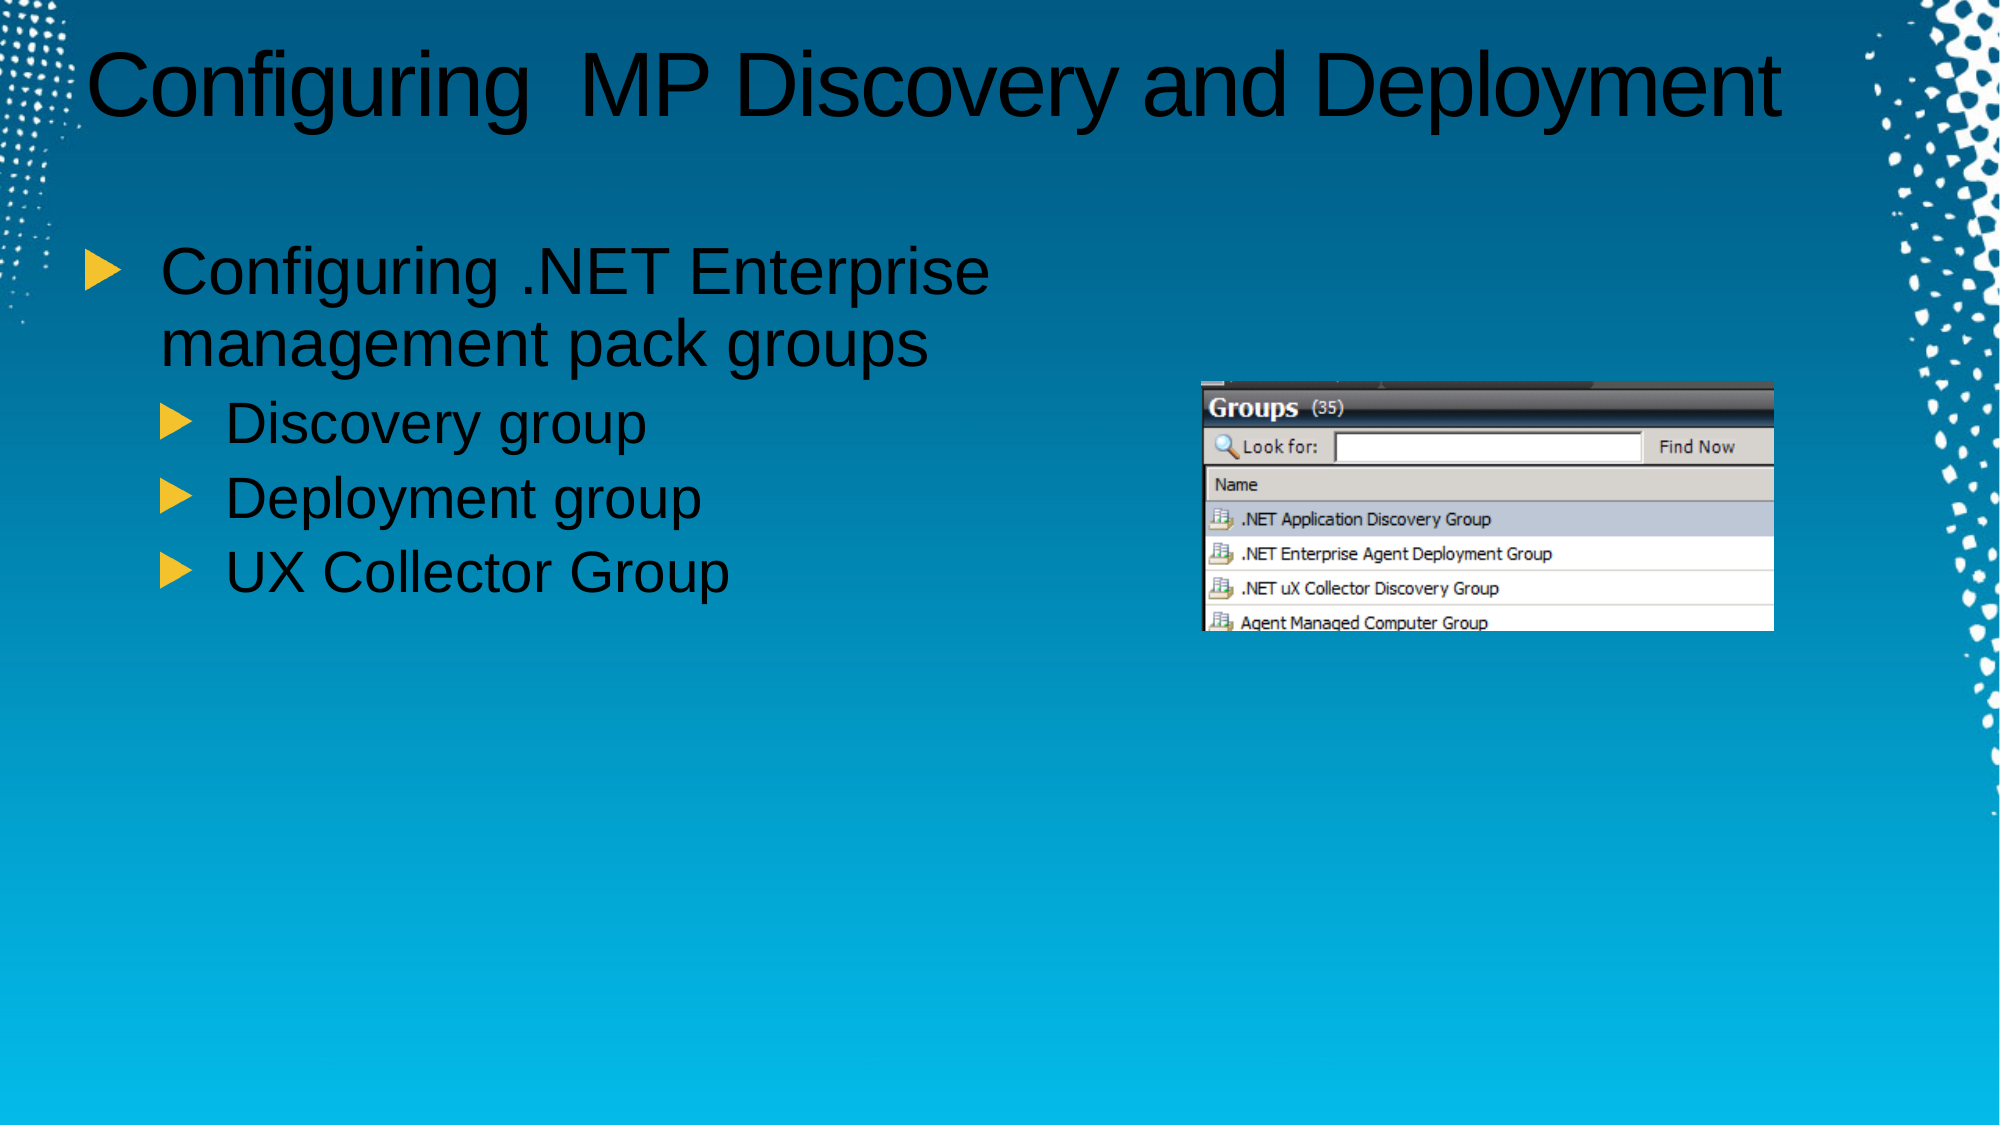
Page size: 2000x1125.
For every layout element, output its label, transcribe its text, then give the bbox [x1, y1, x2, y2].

picture [26, 57, 34, 68]
picture [1969, 625, 1985, 642]
picture [1930, 291, 1941, 297]
picture [1922, 200, 1934, 207]
picture [1914, 308, 1929, 326]
picture [16, 22, 23, 34]
picture [1909, 274, 1920, 291]
picture [45, 16, 55, 24]
picture [1898, 188, 1912, 198]
picture [29, 27, 38, 38]
picture [17, 129, 23, 136]
picture [1892, 212, 1902, 216]
picture [1973, 368, 1982, 380]
picture [54, 76, 60, 83]
picture [1974, 683, 1985, 694]
picture [1915, 109, 1924, 119]
picture [1938, 122, 1950, 133]
picture [1972, 570, 1986, 583]
picture [1991, 747, 2000, 765]
picture [161, 553, 190, 587]
picture [1955, 246, 1965, 256]
picture [33, 116, 40, 124]
picture [1928, 399, 1939, 415]
title Configuring MP Discovery and Deployment [85, 37, 1914, 138]
picture [1935, 431, 1946, 449]
picture [55, 62, 62, 69]
picture [1963, 535, 1977, 550]
picture [33, 88, 42, 97]
picture [1981, 604, 2000, 620]
picture [1935, 379, 1948, 391]
picture [1925, 141, 1935, 155]
picture [1920, 257, 1932, 264]
picture [1984, 349, 1992, 357]
picture [1994, 382, 2000, 391]
picture [6, 97, 12, 105]
picture [38, 74, 47, 80]
picture [1983, 404, 1992, 414]
picture [1993, 321, 2000, 339]
picture [1990, 492, 2000, 505]
picture [1935, 0, 2000, 306]
picture [1970, 426, 1980, 436]
picture [16, 143, 21, 151]
picture [47, 0, 57, 10]
picture [1957, 187, 1971, 200]
picture [13, 41, 25, 49]
picture [11, 55, 21, 64]
picture [33, 0, 42, 10]
picture [58, 32, 66, 41]
picture [161, 404, 190, 438]
picture [1946, 155, 1961, 167]
picture [1945, 213, 1955, 220]
picture [34, 101, 43, 111]
picture [1946, 525, 1956, 533]
picture [1919, 367, 1930, 378]
picture [1988, 691, 2000, 709]
picture [1982, 714, 1993, 729]
picture [1914, 164, 1923, 177]
picture [1950, 359, 1960, 366]
picture [161, 479, 190, 512]
picture [1992, 438, 2000, 448]
picture [28, 42, 36, 53]
picture [30, 14, 40, 23]
picture [18, 13, 26, 19]
picture [0, 155, 5, 163]
picture [24, 72, 32, 79]
picture [1941, 324, 1952, 332]
picture [10, 69, 17, 78]
picture [42, 31, 53, 39]
picture [31, 131, 37, 138]
picture [1926, 344, 1939, 358]
picture [56, 47, 64, 55]
picture [1979, 657, 1995, 676]
picture [1900, 240, 1912, 254]
picture [1925, 87, 1941, 99]
picture [1952, 502, 1967, 516]
picture [1942, 465, 1958, 483]
picture [1980, 460, 1987, 469]
picture [1978, 517, 1987, 527]
picture [1995, 582, 2000, 595]
picture [1929, 27, 1945, 45]
picture [1953, 301, 1962, 312]
picture [1932, 235, 1943, 241]
picture [1921, 0, 1934, 8]
picture [18, 0, 29, 6]
picture [1991, 637, 2000, 652]
picture [1963, 335, 1972, 344]
picture [1955, 557, 1965, 573]
picture [1889, 152, 1901, 166]
picture [1202, 382, 1773, 630]
picture [86, 250, 119, 289]
picture [1968, 481, 1978, 492]
list Configuring .NET Enterprise management pack groups Discovery group Deployment group UX Collector Group [85, 237, 1324, 706]
picture [1963, 278, 1976, 291]
picture [1958, 445, 1968, 460]
picture [1911, 223, 1918, 230]
picture [1942, 269, 1953, 276]
picture [9, 84, 15, 91]
picture [1960, 392, 1970, 403]
picture [41, 59, 48, 67]
picture [0, 40, 9, 45]
picture [1988, 547, 2000, 561]
picture [1948, 413, 1958, 424]
picture [0, 24, 9, 33]
picture [1972, 312, 1985, 322]
picture [43, 42, 49, 53]
picture [1963, 589, 1976, 607]
picture [1935, 177, 1945, 189]
picture [3, 10, 11, 18]
